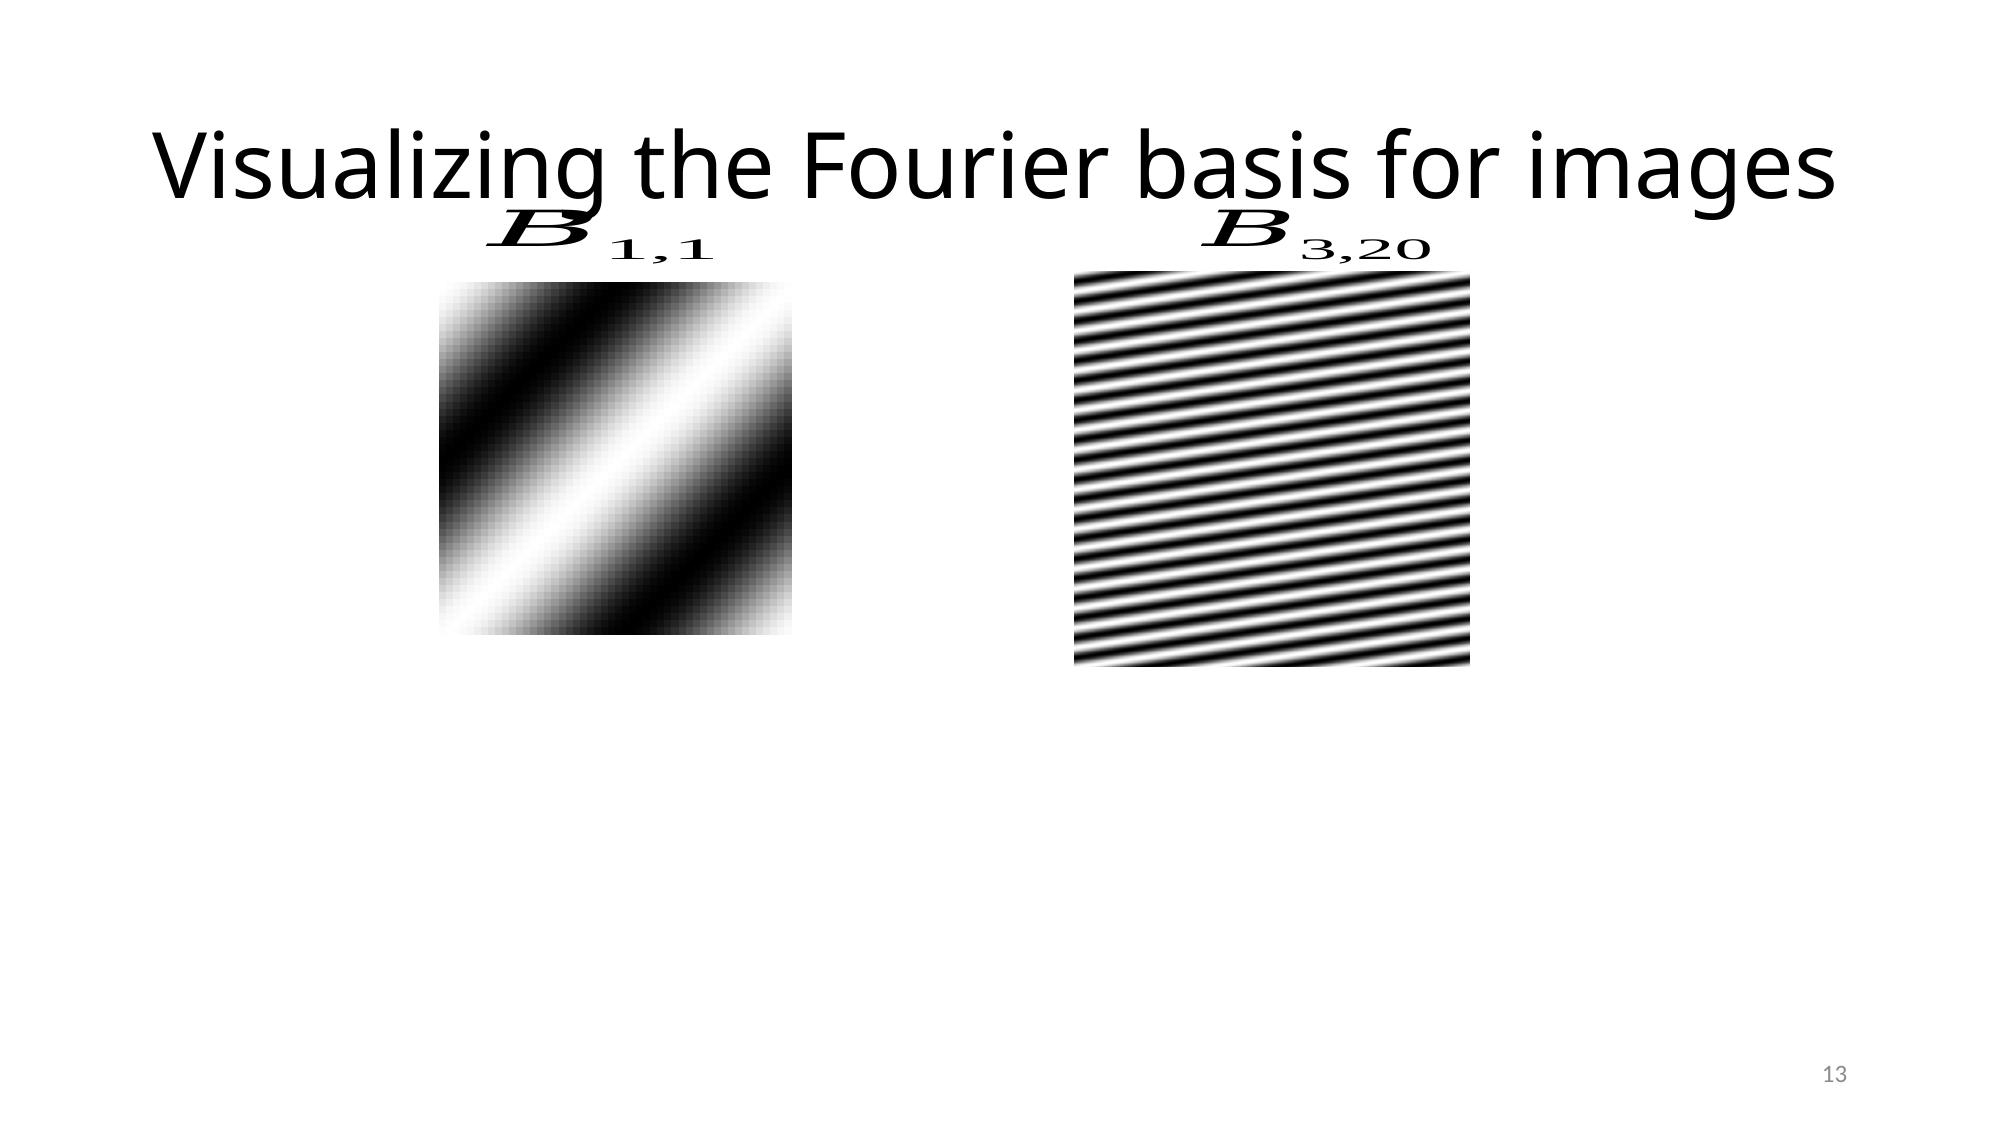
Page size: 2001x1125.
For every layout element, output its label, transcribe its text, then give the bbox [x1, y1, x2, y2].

picture [1074, 271, 1470, 667]
title Visualizing the Fourier basis for images [137, 59, 1863, 278]
slide_number 13 [1412, 1042, 1863, 1103]
picture [439, 282, 792, 635]
